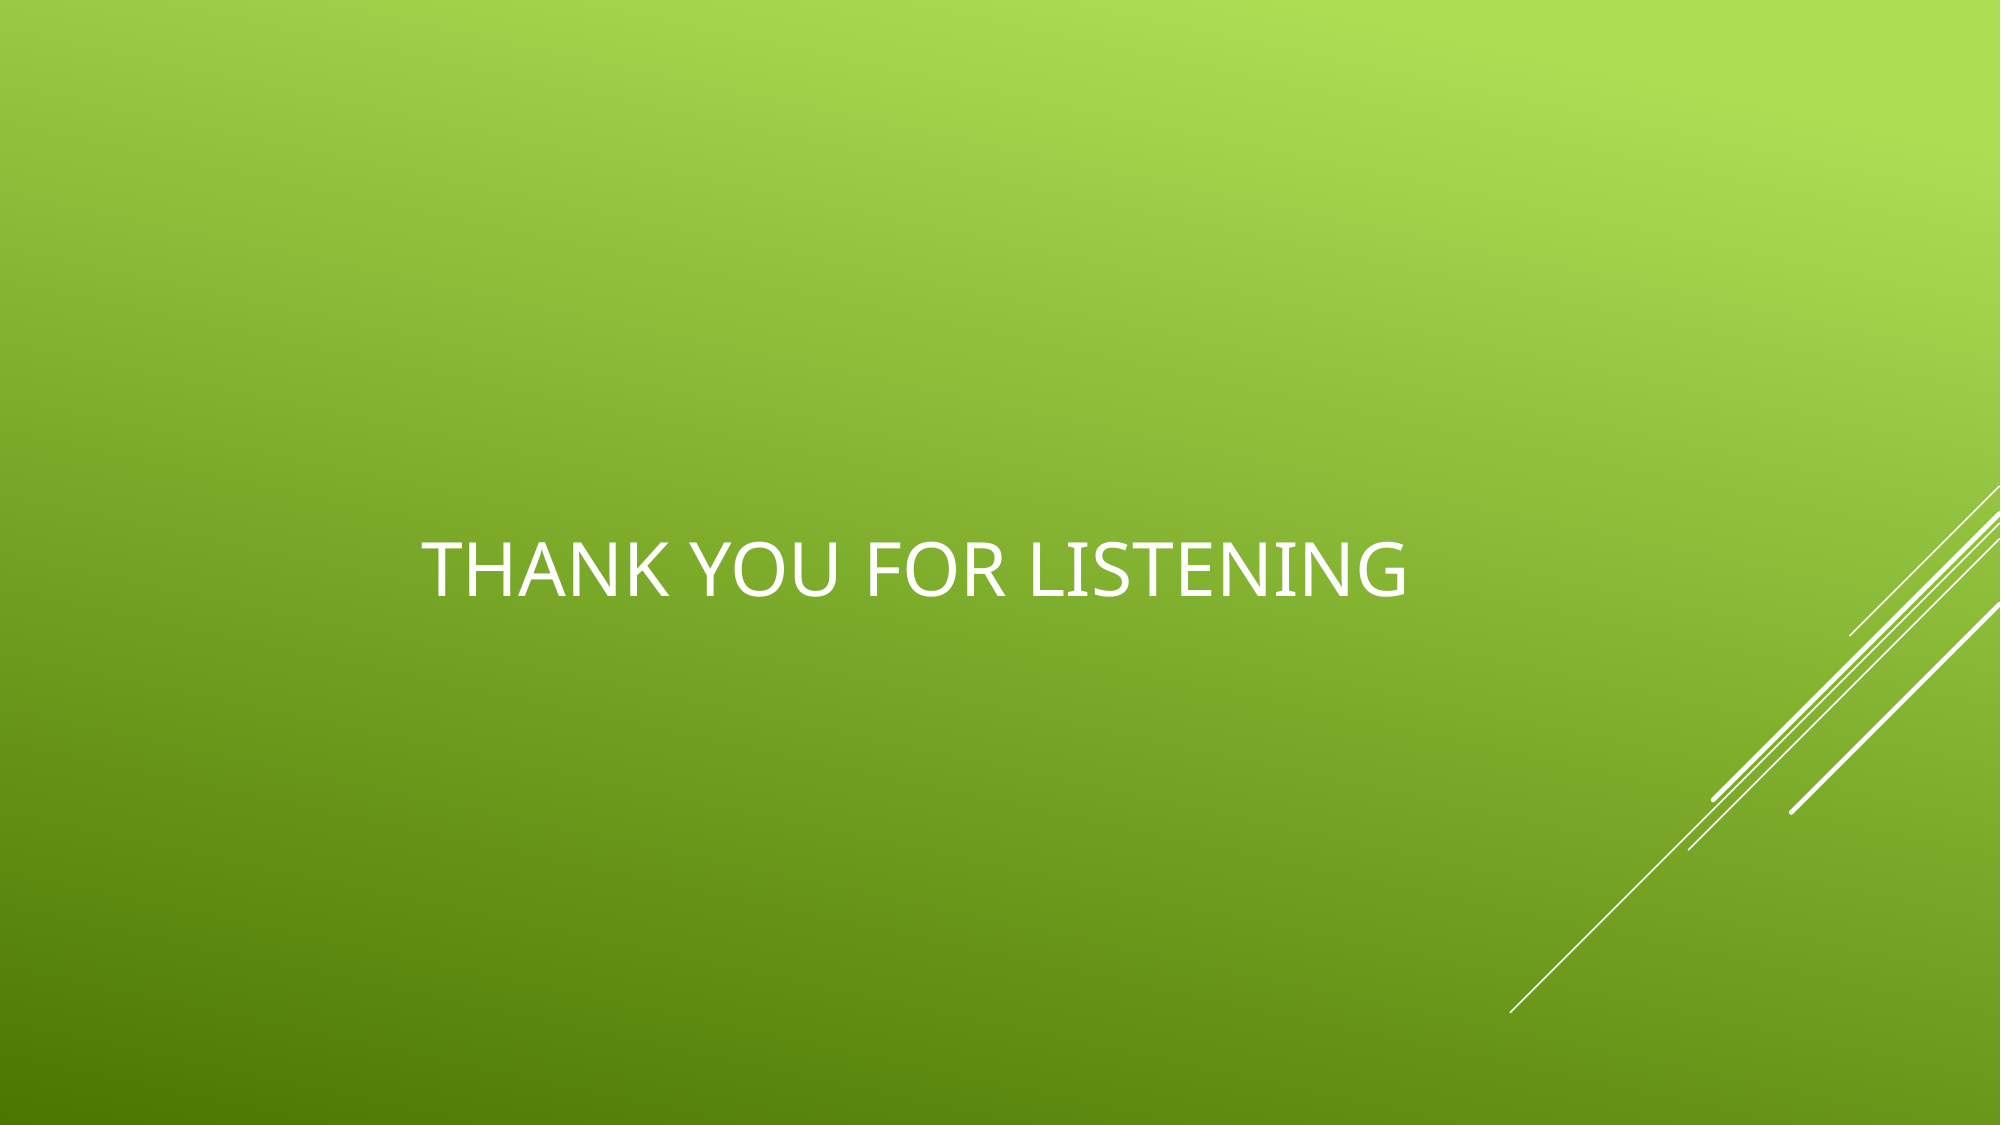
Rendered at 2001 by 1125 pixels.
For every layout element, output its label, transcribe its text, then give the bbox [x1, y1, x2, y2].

title Thank you for listening [406, 233, 1513, 900]
